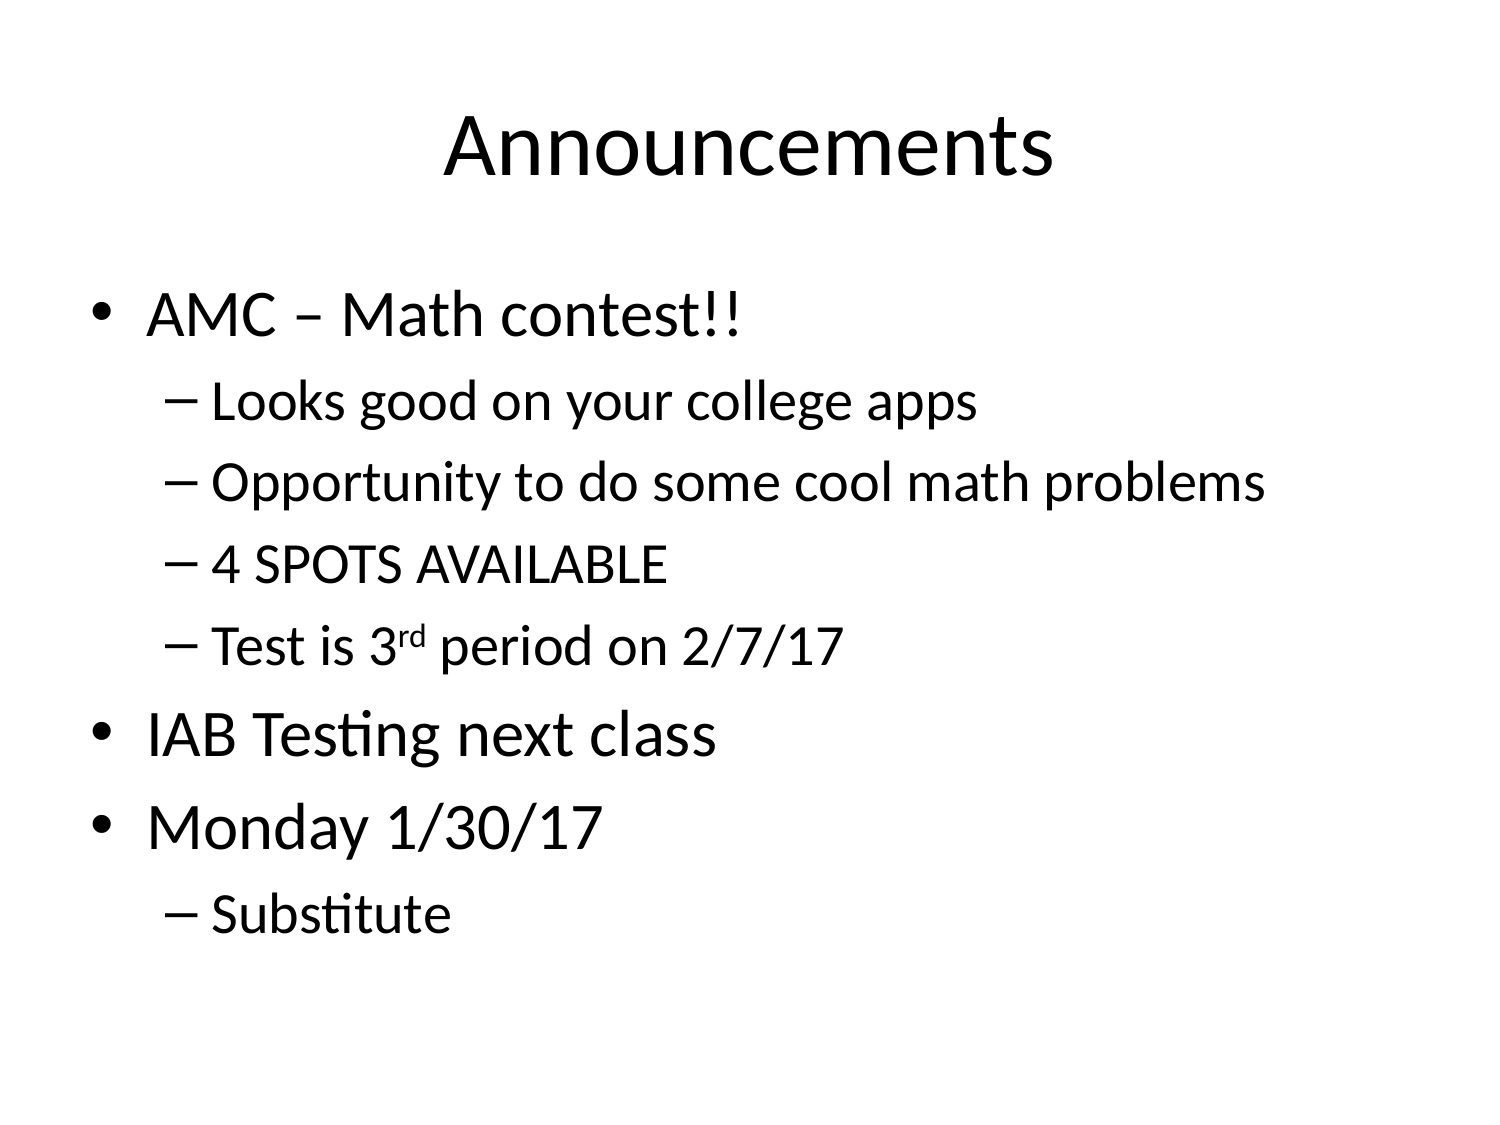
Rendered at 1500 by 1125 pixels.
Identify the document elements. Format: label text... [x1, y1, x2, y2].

title Announcements [75, 45, 1425, 233]
list AMC – Math contest!! Looks good on your college apps Opportunity to do some cool math problems 4 SPOTS AVAILABLE Test is 3rd period on 2/7/17 IAB Testing next class Monday 1/30/17 Substitute [75, 262, 1425, 1005]
